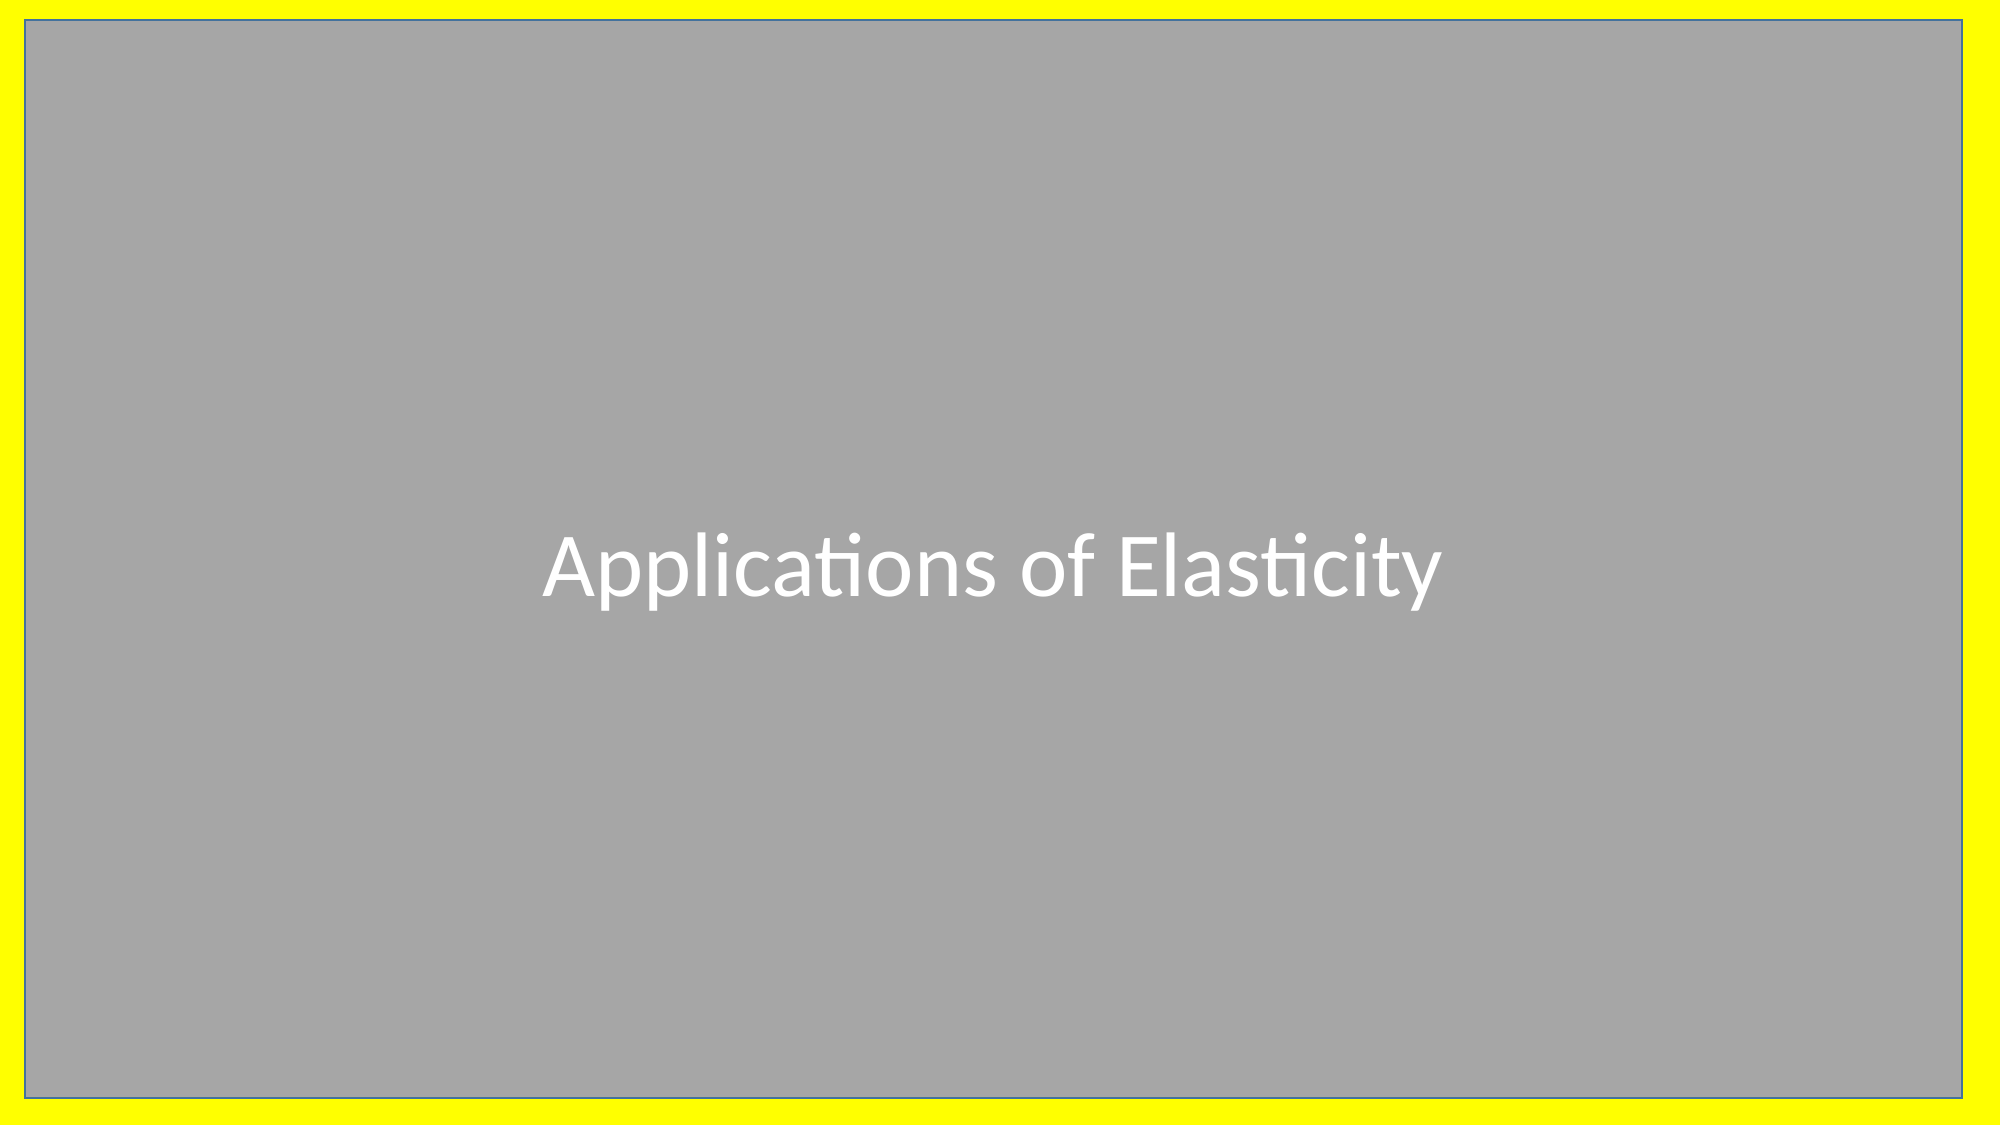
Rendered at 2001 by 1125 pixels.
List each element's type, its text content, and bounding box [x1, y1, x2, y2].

text_box Applications of Elasticity [24, 19, 1963, 1099]
